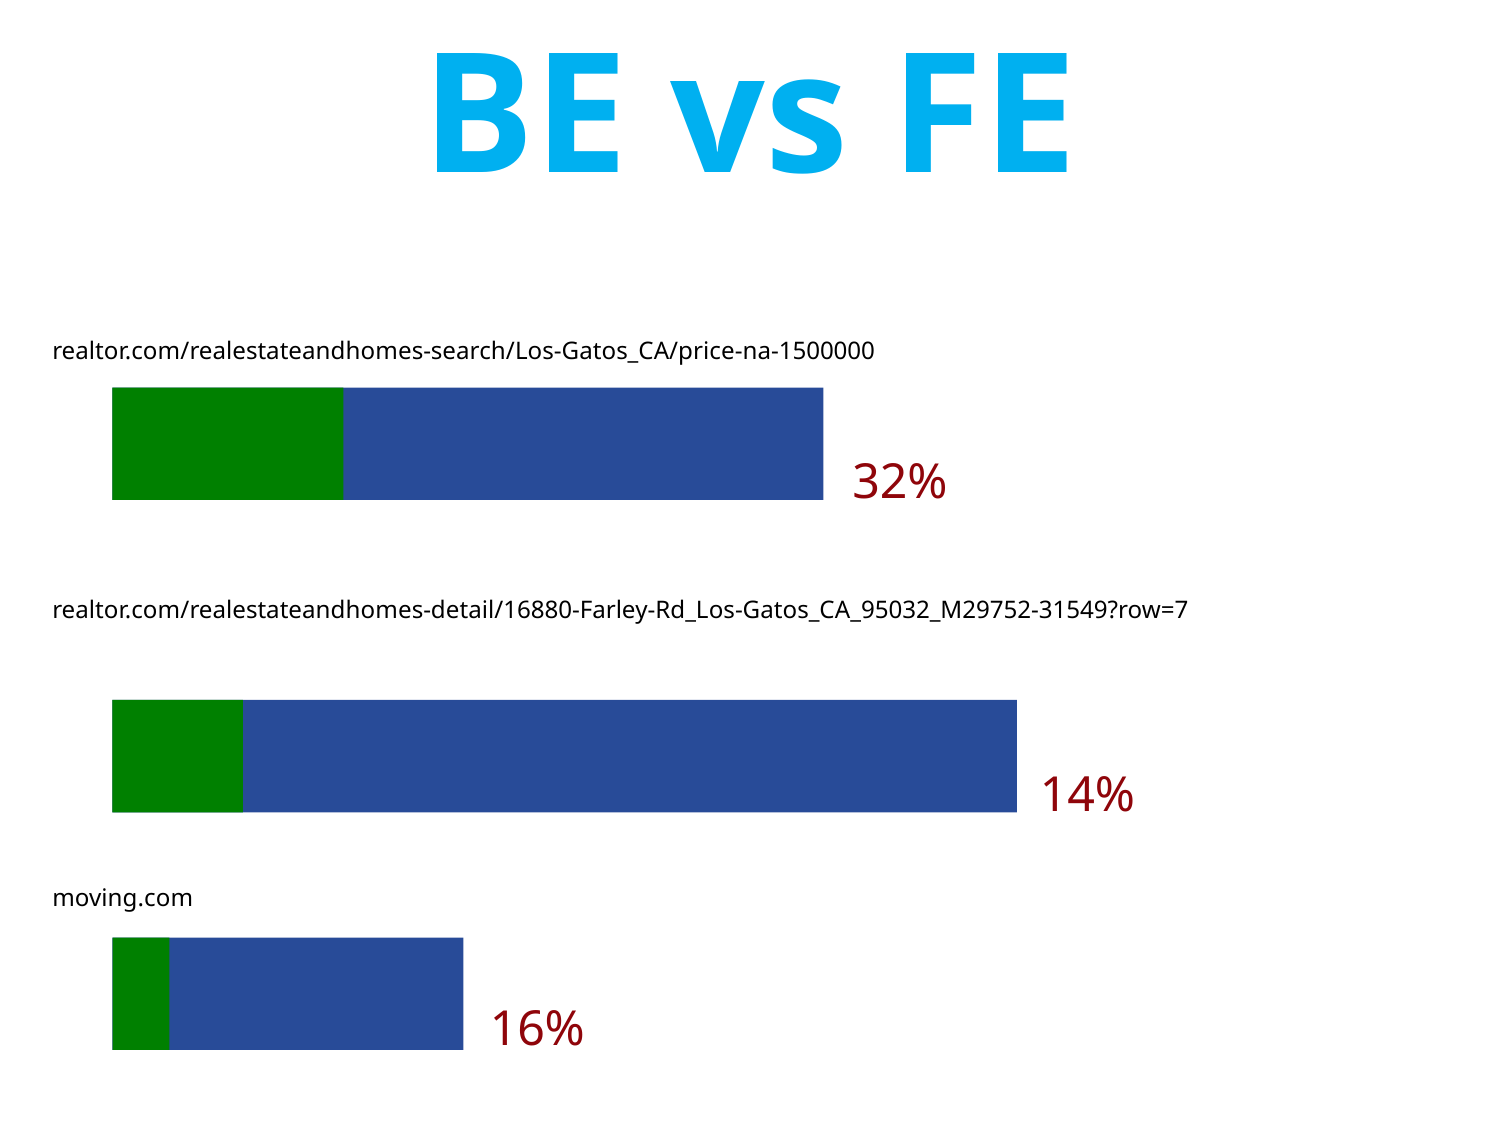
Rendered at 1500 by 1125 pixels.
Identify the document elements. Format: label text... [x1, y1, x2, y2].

text_box moving.com [37, 846, 1500, 919]
text_box realtor.com/realestateandhomes-search/Los-Gatos_CA/price-na-1500000 [37, 299, 1500, 372]
text_box [243, 699, 1017, 813]
text_box 16% [474, 934, 738, 1063]
text_box [112, 699, 243, 813]
title BE vs FE [0, 12, 1500, 201]
text_box [344, 387, 824, 500]
text_box [112, 387, 344, 500]
text_box 14% [1025, 699, 1288, 829]
text_box 32% [837, 387, 1100, 516]
text_box [112, 937, 170, 1050]
text_box [170, 937, 464, 1050]
text_box realtor.com/realestateandhomes-detail/16880-Farley-Rd_Los-Gatos_CA_95032_M29752-31549?row=7 [37, 558, 1500, 631]
